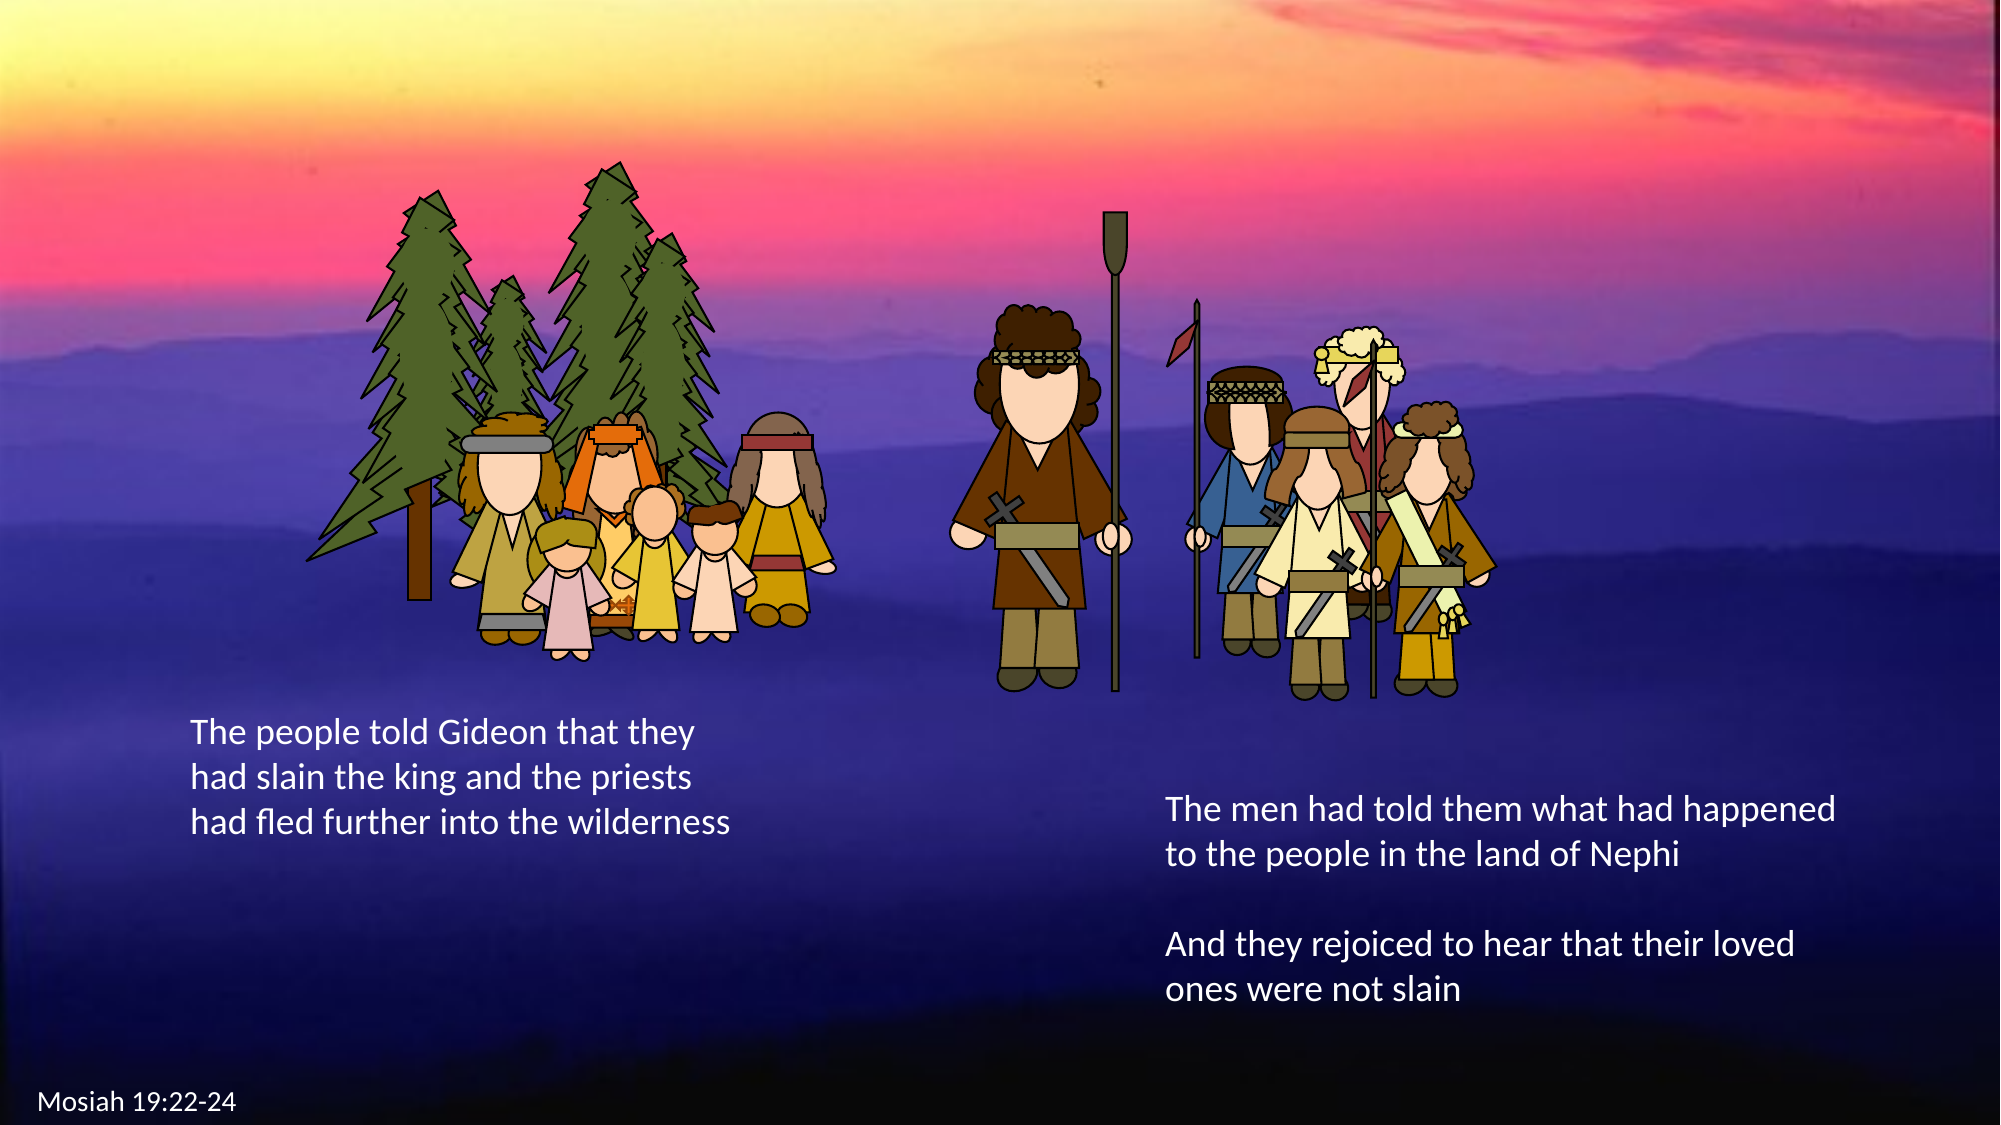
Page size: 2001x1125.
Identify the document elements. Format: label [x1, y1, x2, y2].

text_box [324, 162, 738, 600]
text_box [949, 212, 1132, 692]
text_box [449, 412, 837, 663]
picture [0, 0, 2000, 1125]
text_box [1174, 299, 1490, 701]
